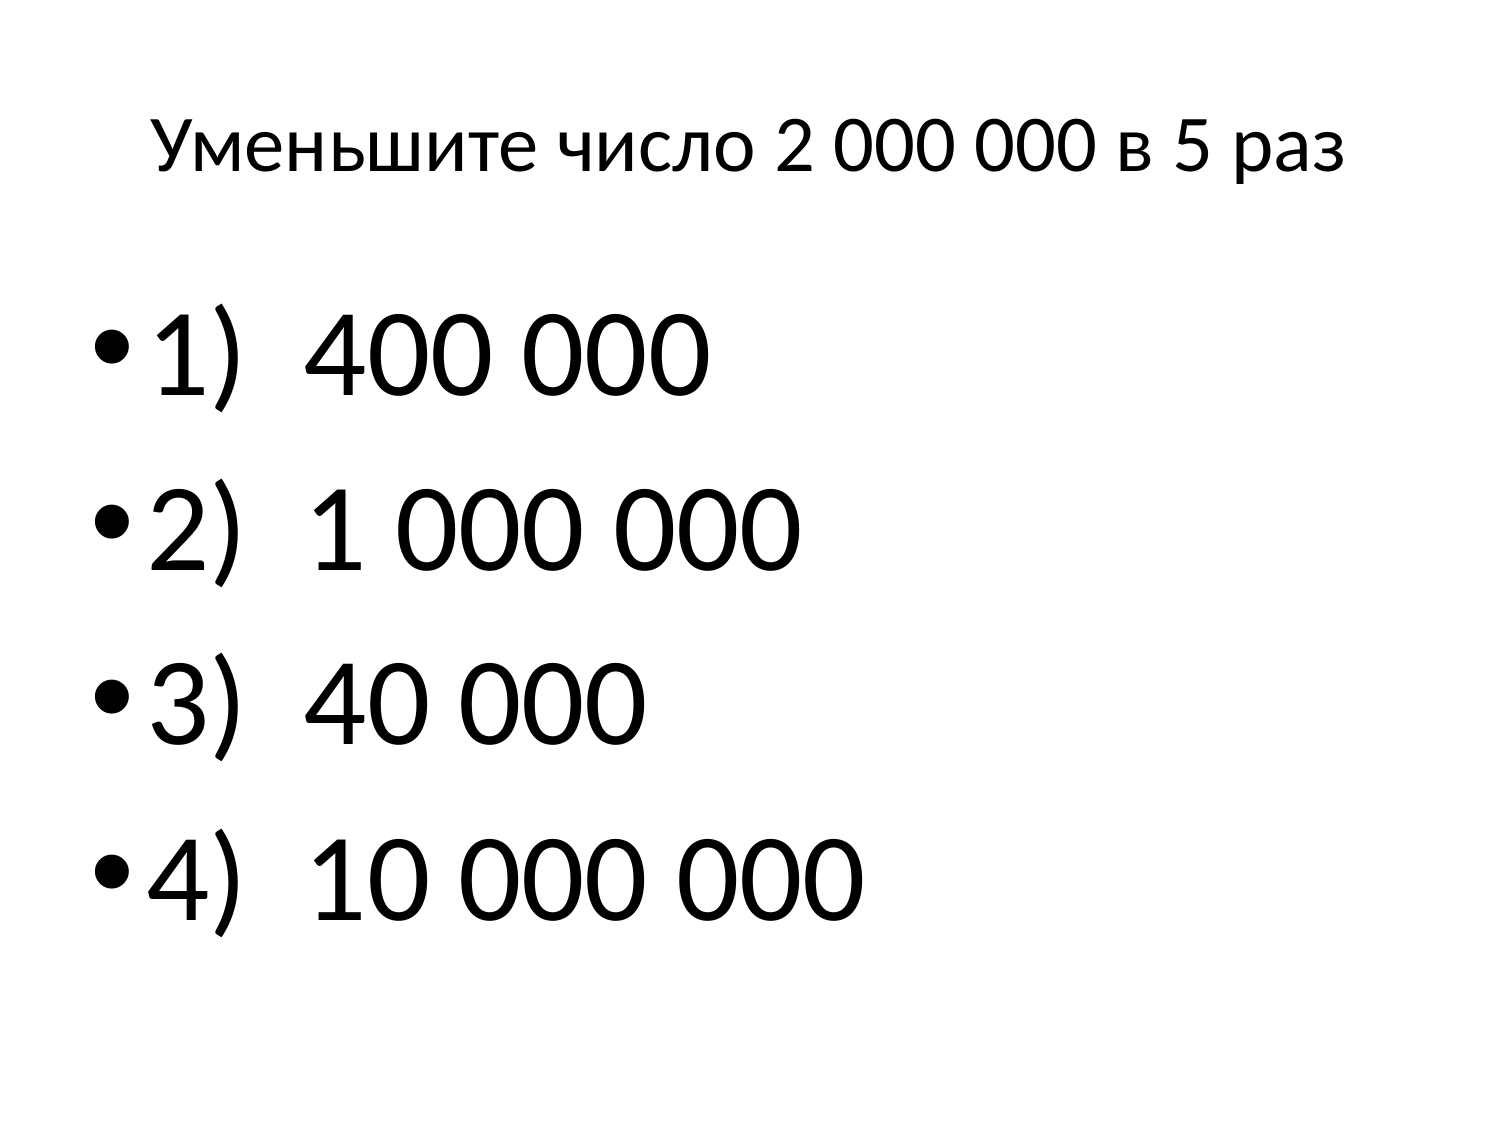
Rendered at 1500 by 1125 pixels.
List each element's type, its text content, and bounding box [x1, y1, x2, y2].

title Уменьшите число 2 000 000 в 5 раз [75, 45, 1425, 233]
list 1) 400 000 2) 1 000 000 3) 40 000 4) 10 000 000 [75, 262, 1425, 1005]
